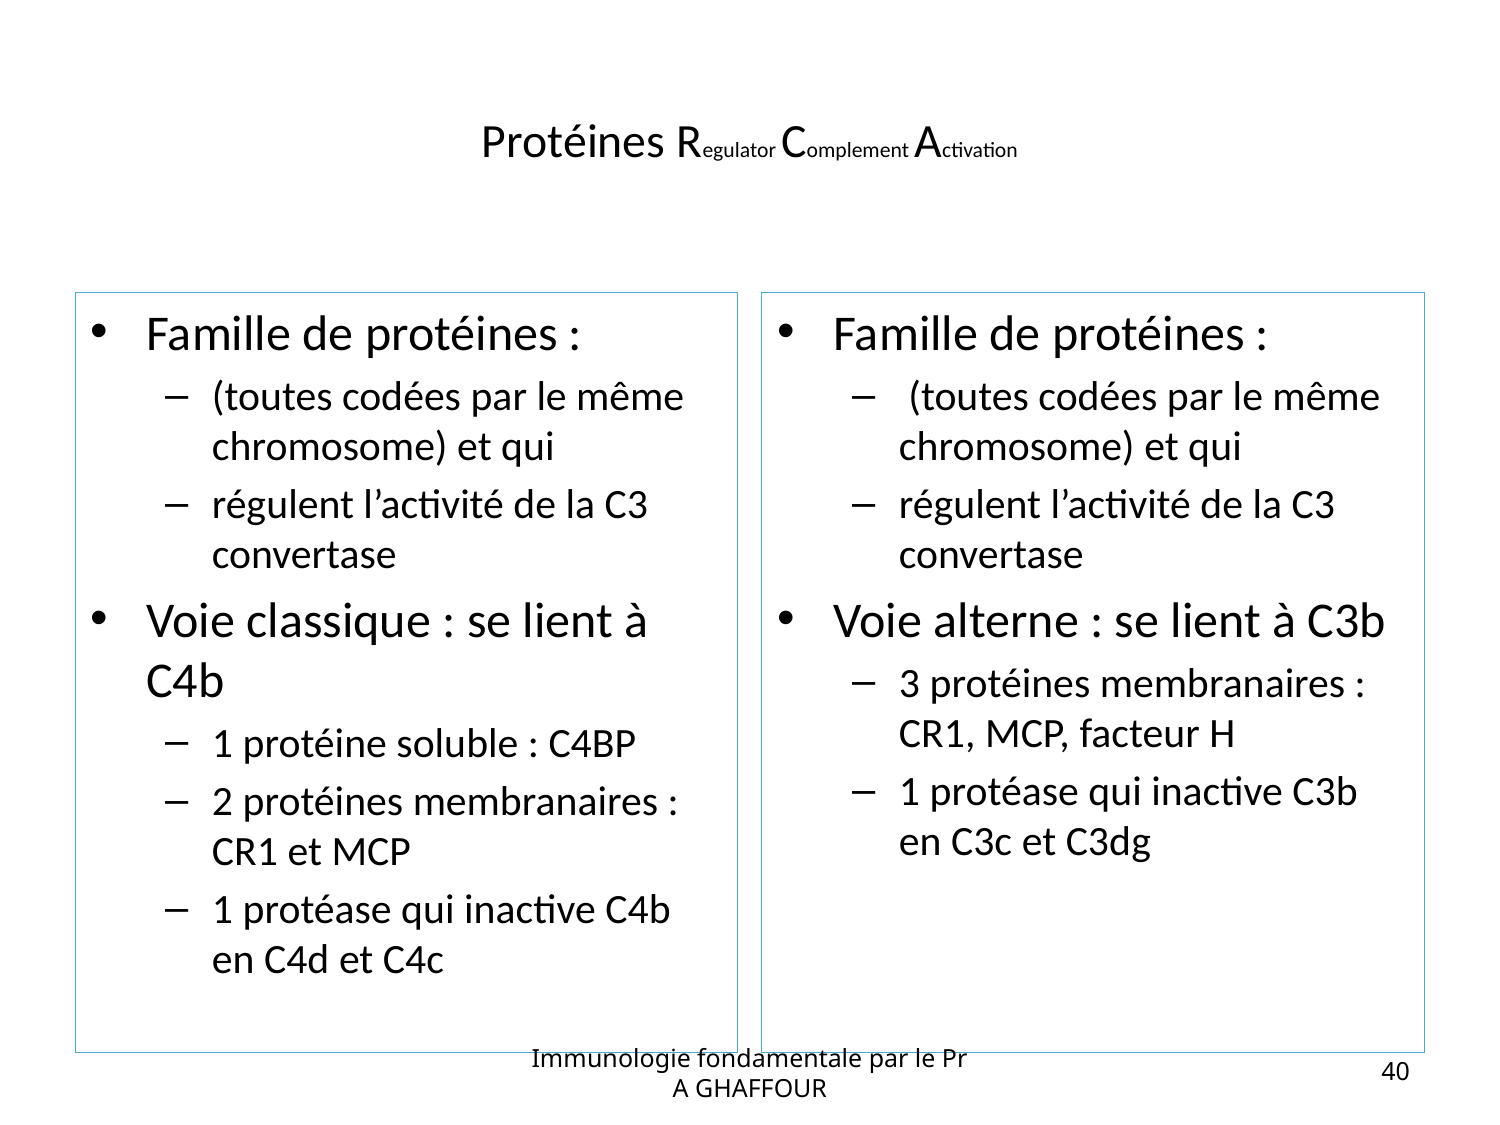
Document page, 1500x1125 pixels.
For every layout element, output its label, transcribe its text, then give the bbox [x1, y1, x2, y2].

list Famille de protéines : (toutes codées par le même chromosome) et qui régulent l’activité de la C3 convertase Voie classique : se lient à C4b 1 protéine soluble : C4BP 2 protéines membranaires : CR1 et MCP 1 protéase qui inactive C4b en C4d et C4c [75, 292, 738, 1053]
title Protéines Regulator Complement Activation [75, 45, 1425, 233]
slide_number 40 [1074, 1042, 1425, 1103]
list Famille de protéines : (toutes codées par le même chromosome) et qui régulent l’activité de la C3 convertase Voie alterne : se lient à C3b 3 protéines membranaires : CR1, MCP, facteur H 1 protéase qui inactive C3b en C3c et C3dg [761, 292, 1425, 1053]
footer Immunologie fondamentale par le Pr A GHAFFOUR [512, 1042, 988, 1103]
